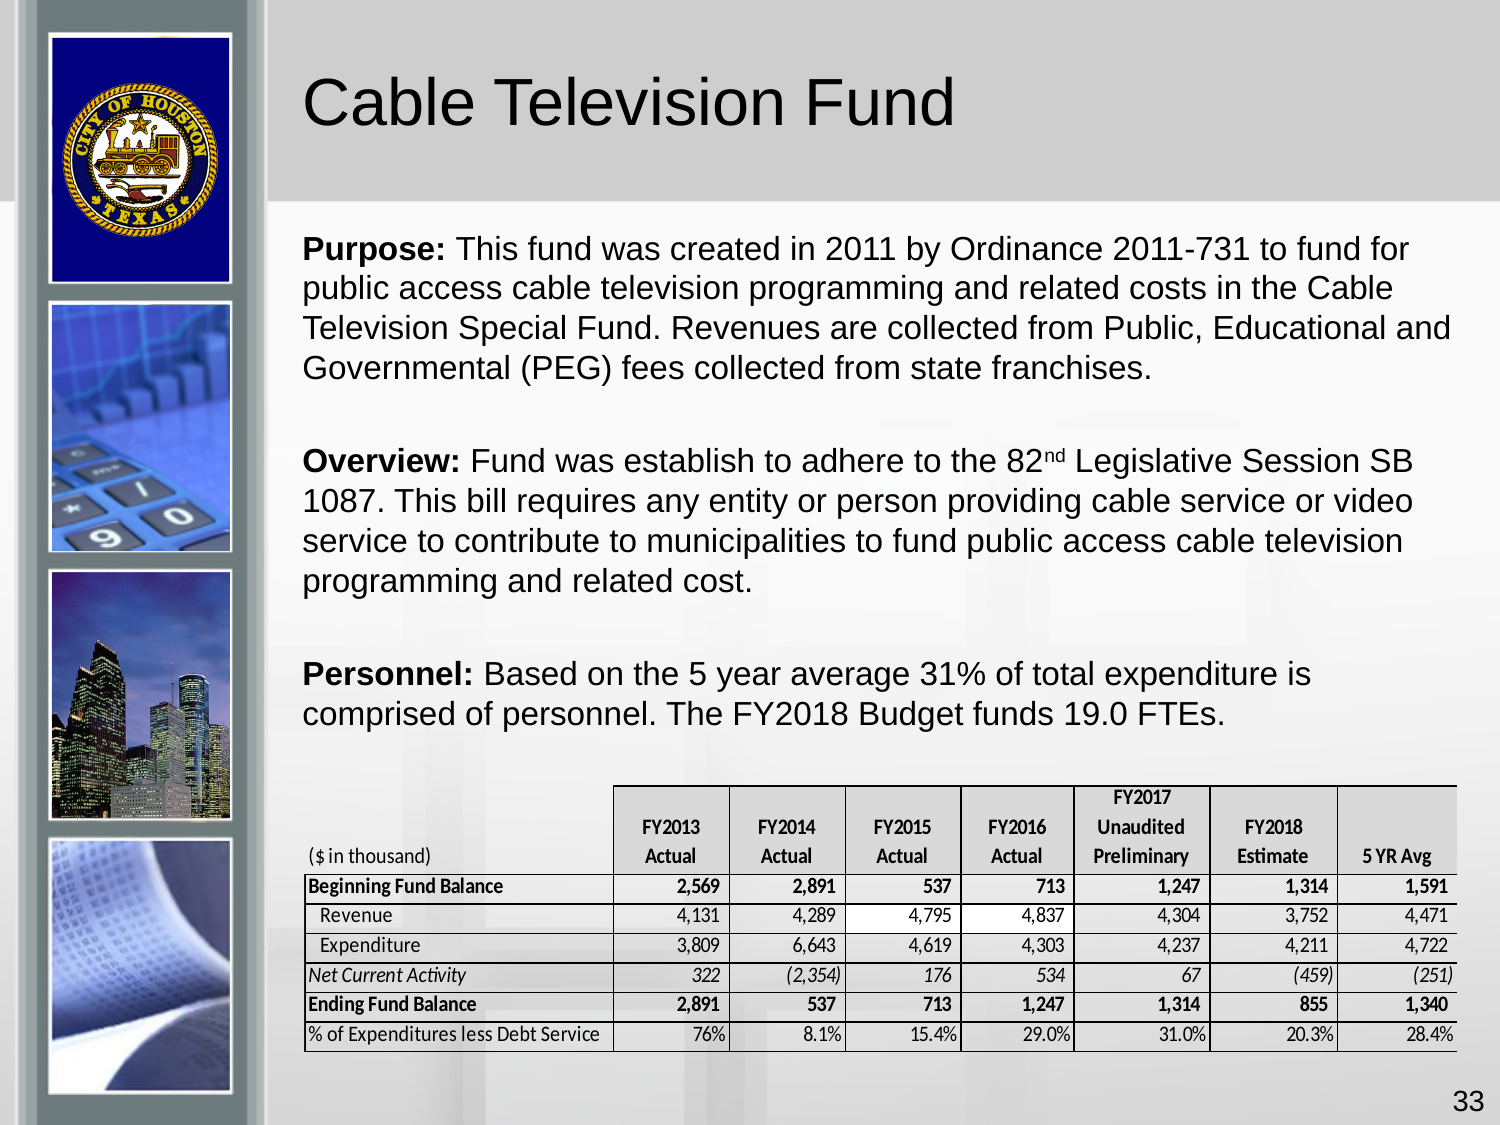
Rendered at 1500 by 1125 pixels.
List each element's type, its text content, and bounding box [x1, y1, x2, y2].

slide_number 33 [1187, 1074, 1500, 1125]
picture [0, 0, 1500, 1125]
picture [303, 784, 1459, 1053]
title Cable Television Fund [287, 4, 1476, 193]
list Purpose: This fund was created in 2011 by Ordinance 2011-731 to fund for public access cable television programming and related costs in the Cable Television Special Fund. Revenues are collected from Public, Educational and Governmental (PEG) fees collected from state franchises. Overview: Fund was establish to adhere to the 82nd Legislative Session SB 1087. This bill requires any entity or person providing cable service or video service to contribute to municipalities to fund public access cable television programming and related cost. Personnel: Based on the 5 year average 31% of total expenditure is comprised of personnel. The FY2018 Budget funds 19.0 FTEs. [287, 218, 1476, 1076]
